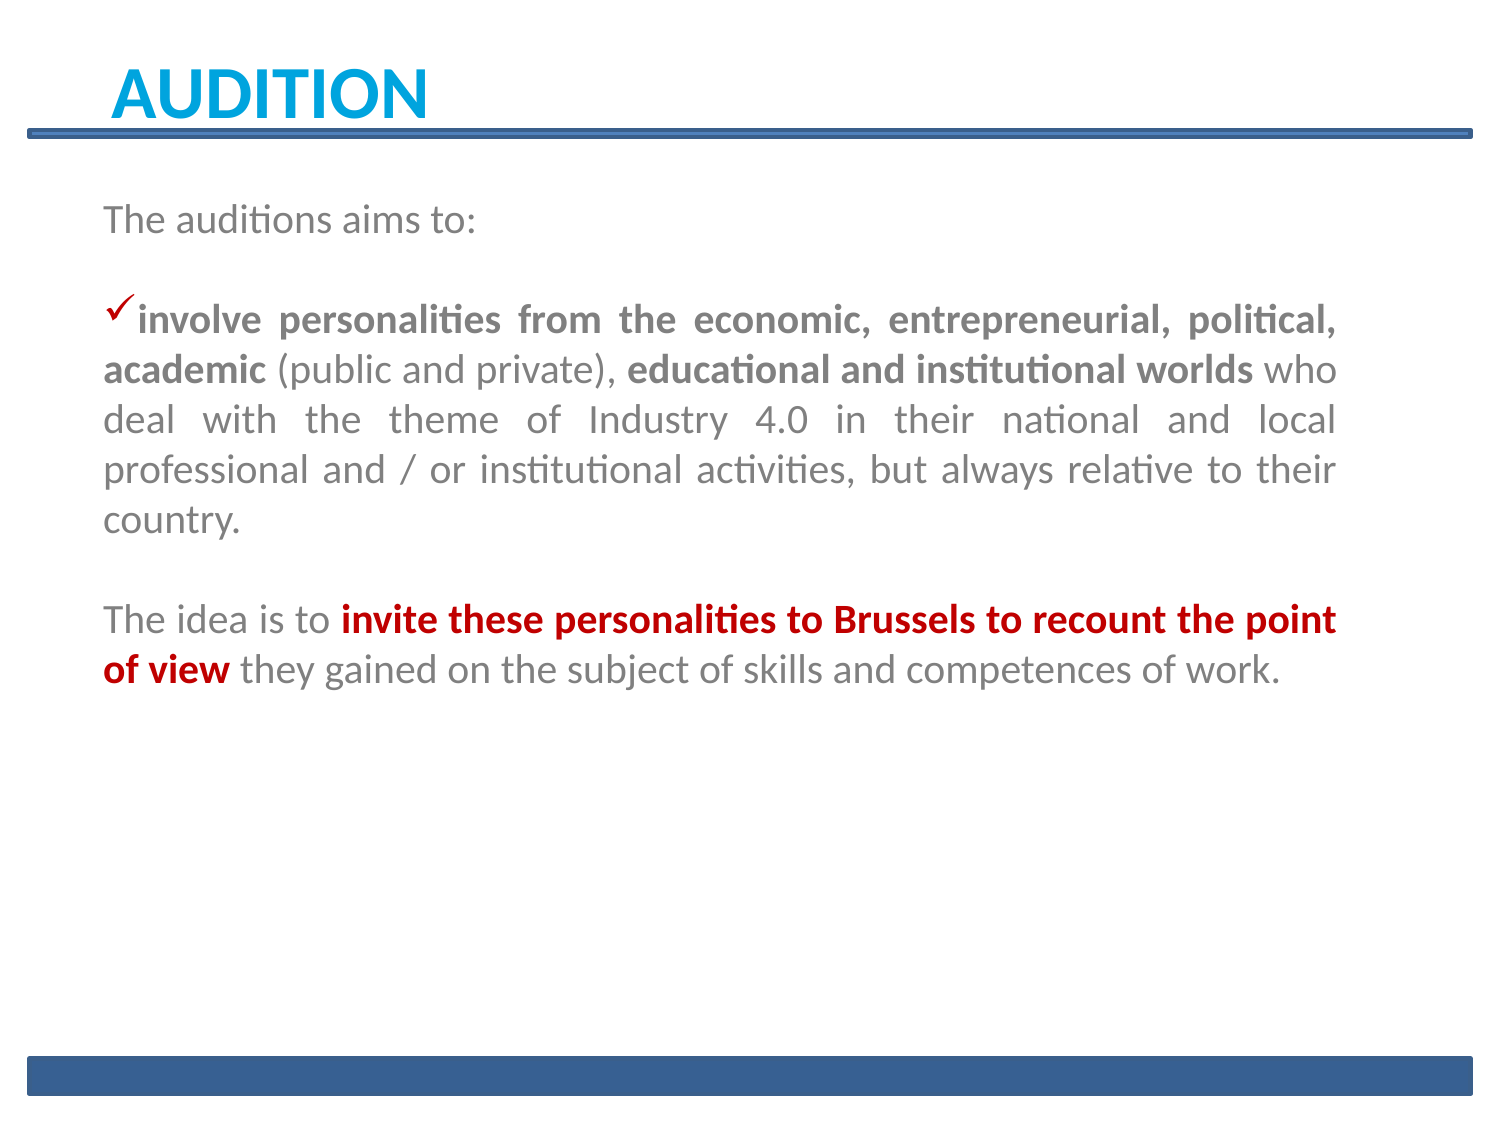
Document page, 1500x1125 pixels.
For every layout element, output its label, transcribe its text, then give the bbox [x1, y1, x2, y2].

text_box [1447, 128, 1473, 139]
title AUDITION [96, 19, 1447, 159]
text_box [27, 128, 96, 139]
text_box [27, 1056, 1473, 1096]
text_box The auditions aims to: involve personalities from the economic, entrepreneurial, political, academic (public and private), educational and institutional worlds who deal with the theme of Industry 4.0 in their national and local professional and / or institutional activities, but always relative to their country. The idea is to invite these personalities to Brussels to recount the point of view they gained on the subject of skills and competences of work. [88, 184, 1353, 700]
